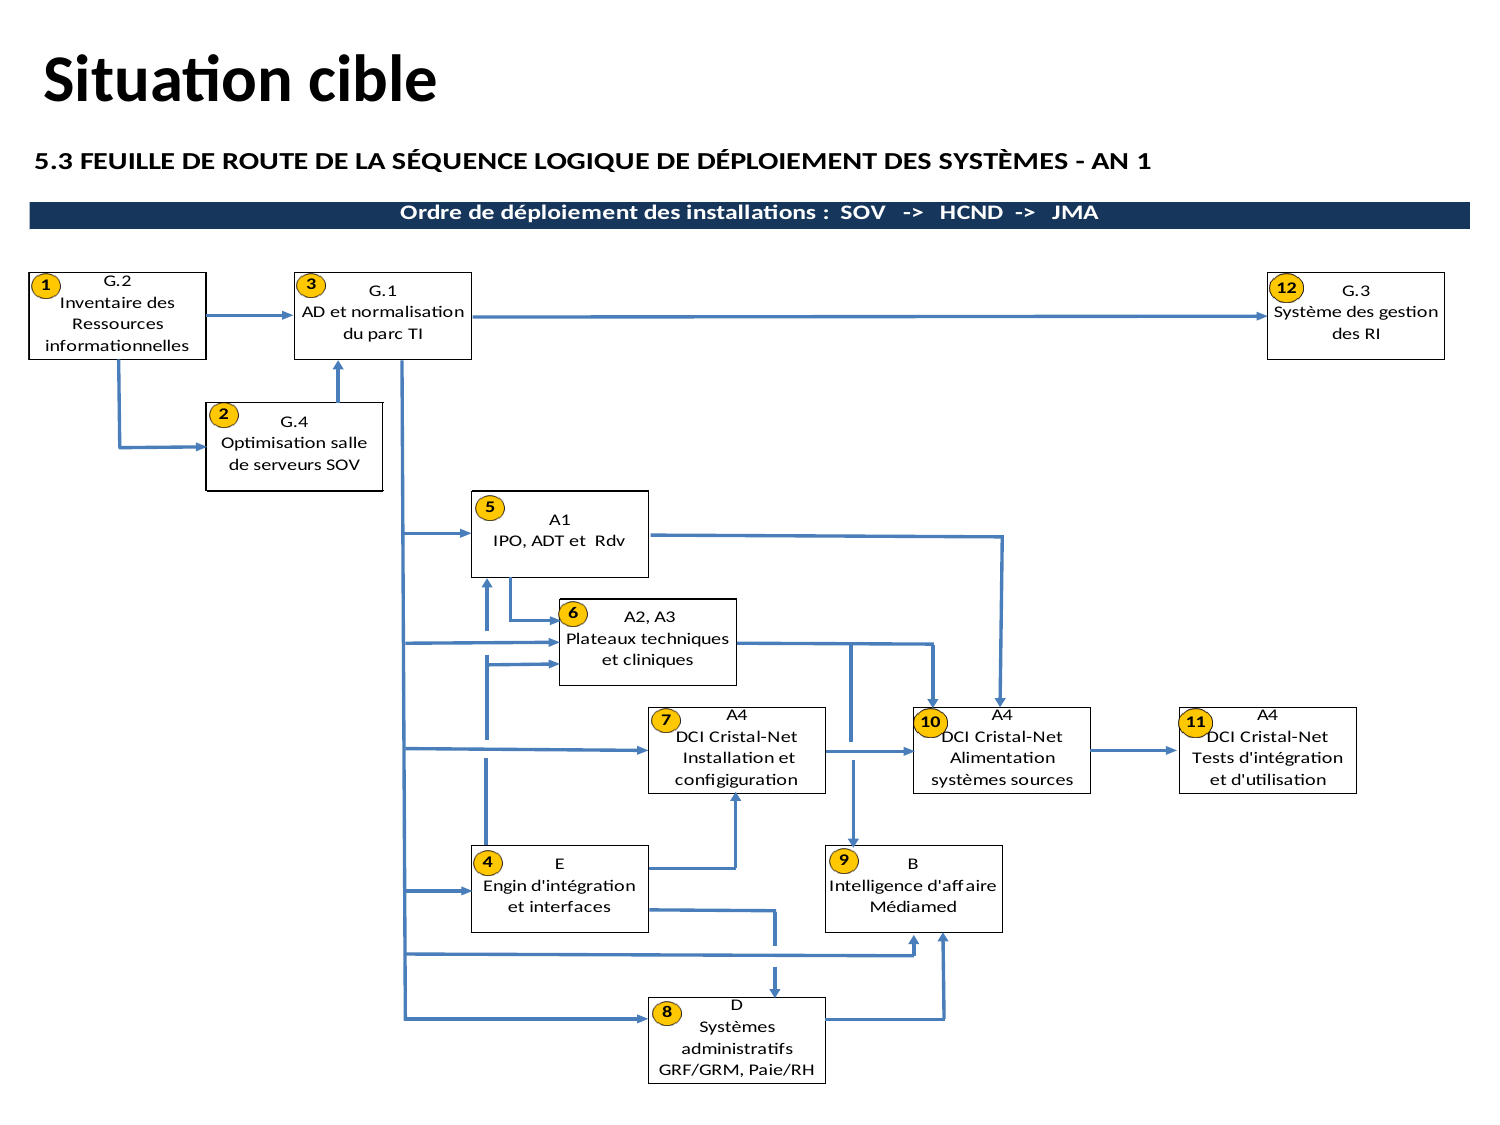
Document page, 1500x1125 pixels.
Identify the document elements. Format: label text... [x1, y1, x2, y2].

text_box Situation cible [28, 30, 1317, 118]
picture [28, 148, 1472, 1107]
